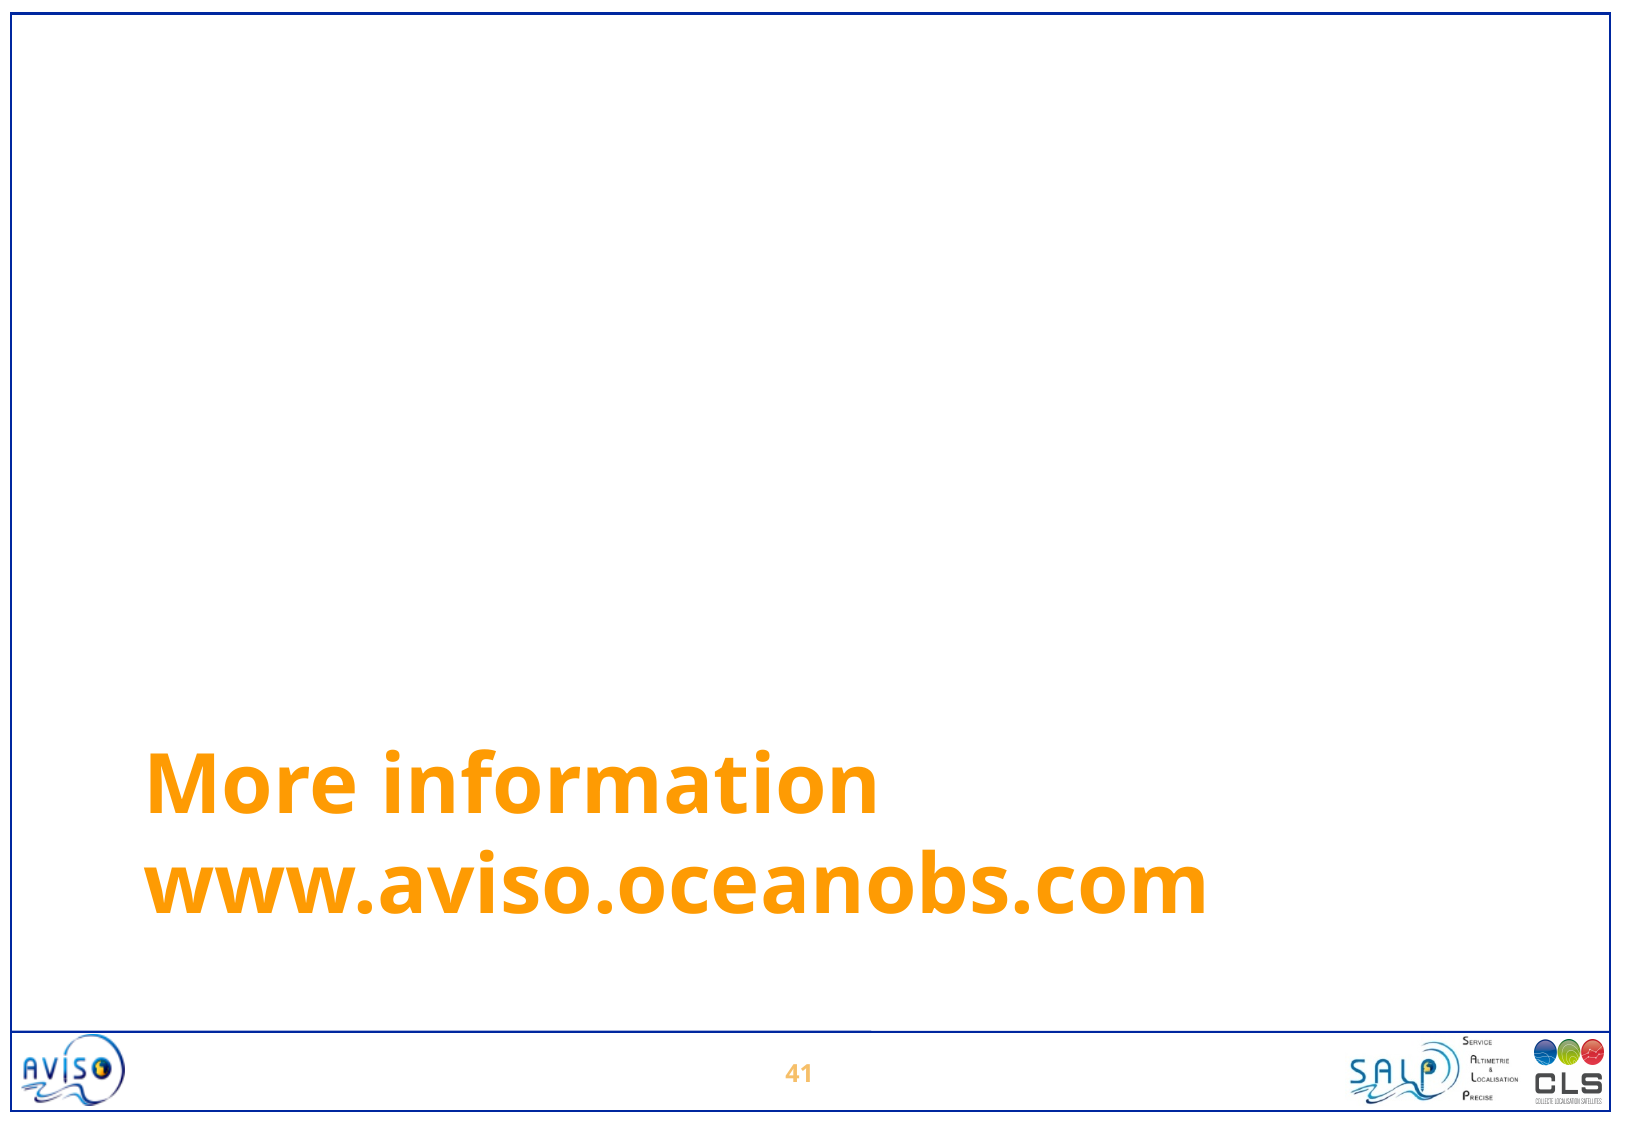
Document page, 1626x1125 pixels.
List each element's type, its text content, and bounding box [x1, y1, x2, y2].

picture [1534, 1039, 1604, 1104]
picture [21, 1034, 125, 1106]
picture [1345, 1034, 1522, 1106]
title More information www.aviso.oceanobs.com [127, 722, 1511, 947]
